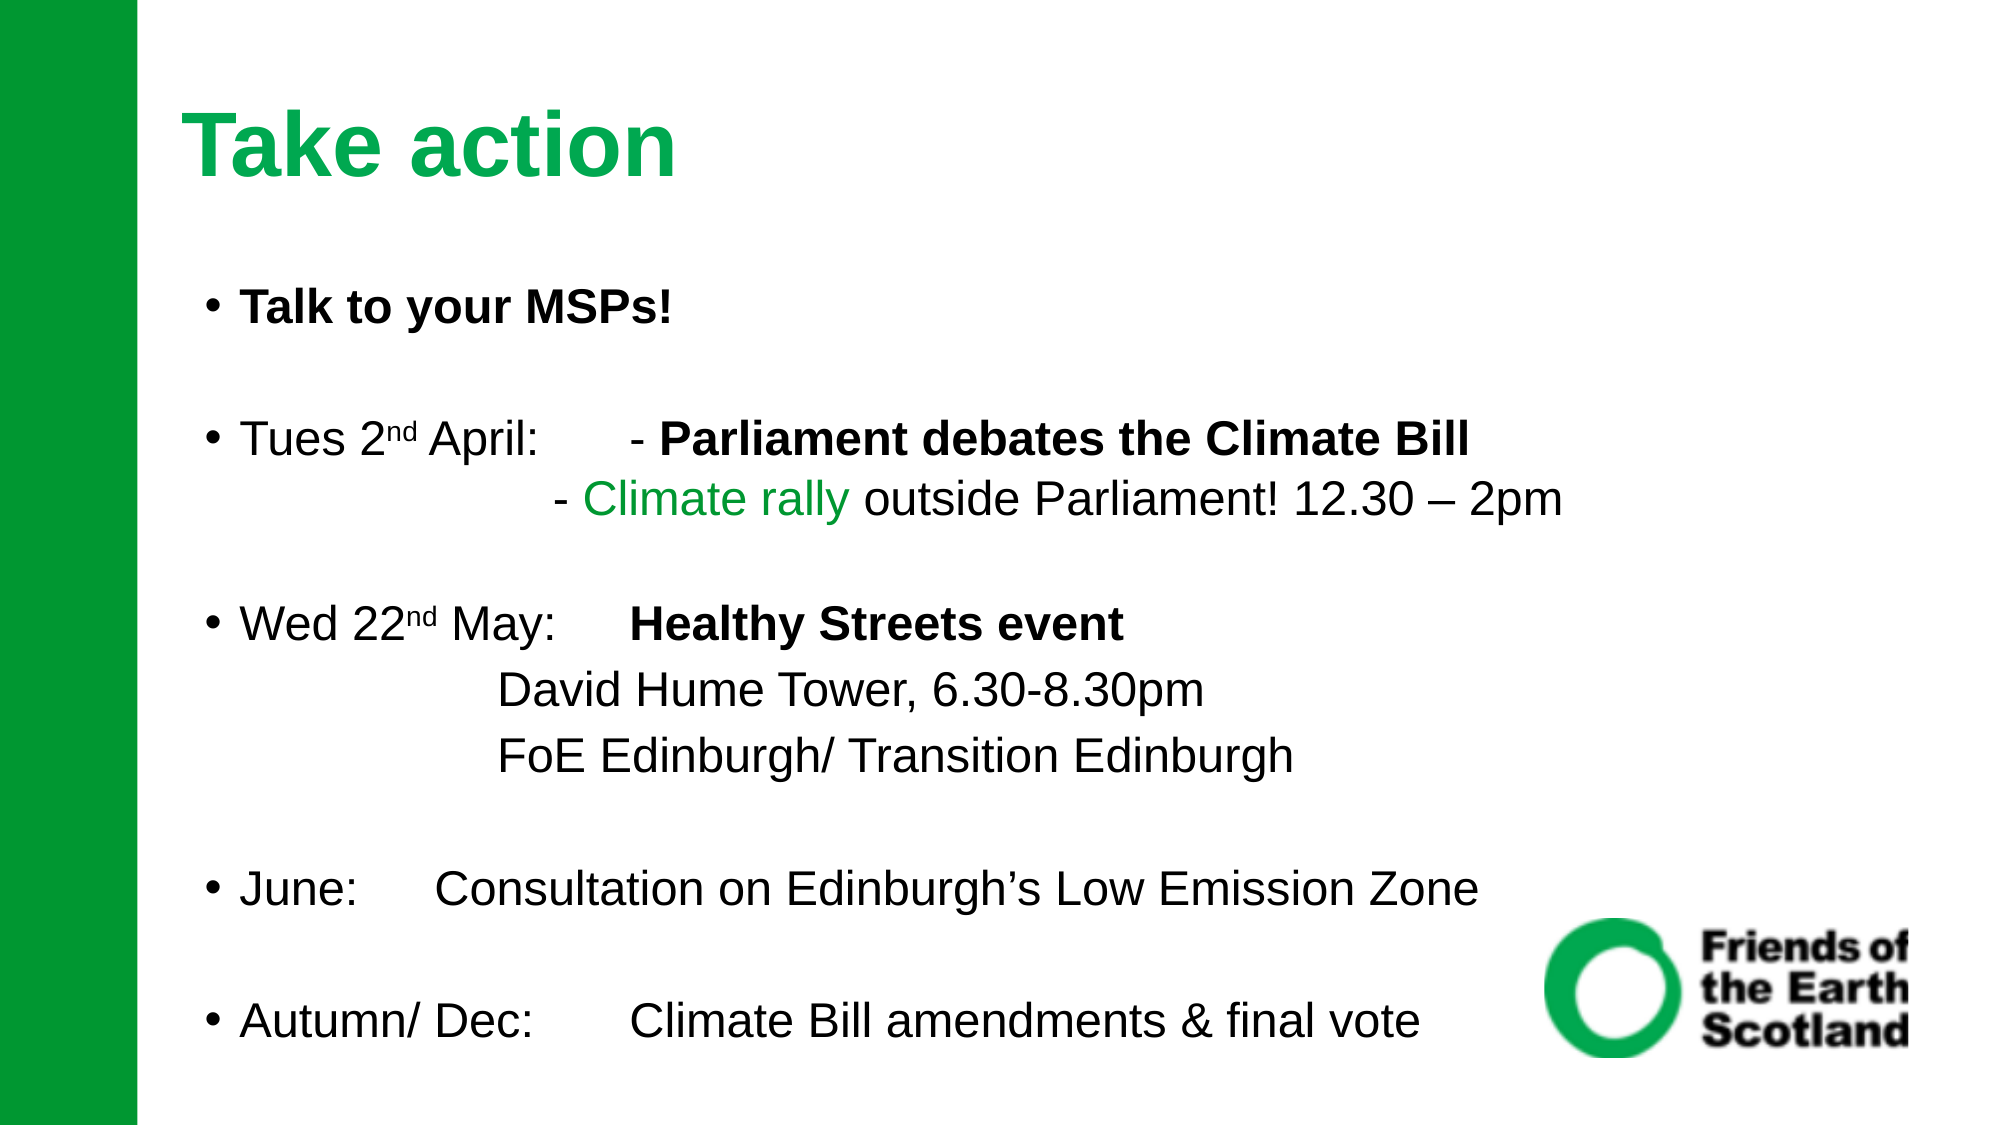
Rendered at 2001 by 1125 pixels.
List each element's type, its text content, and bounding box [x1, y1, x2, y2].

title Take action [166, 38, 1938, 256]
text_box Talk to your MSPs! Tues 2nd April: - Parliament debates the Climate Bill - Climate rally outside Parliament! 12.30 – 2pm Wed 22nd May: Healthy Streets event David Hume Tower, 6.30-8.30pm FoE Edinburgh/ Transition Edinburgh June: Consultation on Edinburgh’s Low Emission Zone Autumn/ Dec: Climate Bill amendments & final vote [189, 273, 1909, 1057]
text_box [0, 0, 138, 1125]
picture [1544, 918, 1909, 1058]
